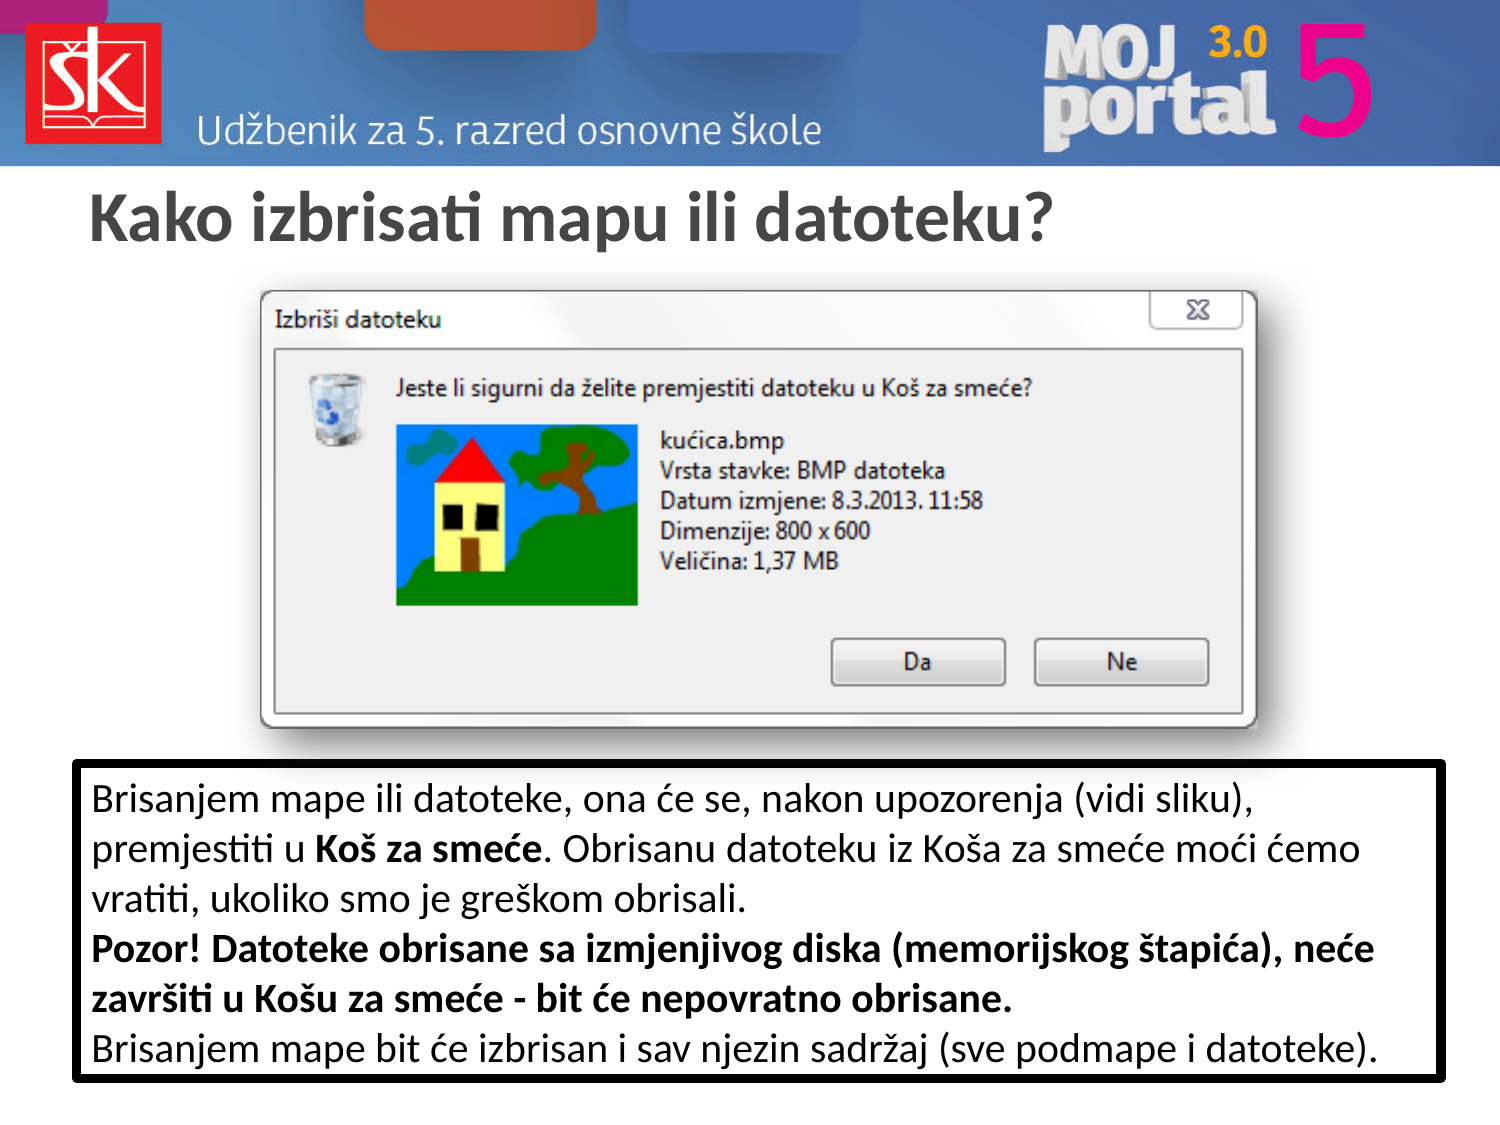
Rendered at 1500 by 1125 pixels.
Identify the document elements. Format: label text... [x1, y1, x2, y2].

title Kako izbrisati mapu ili datoteku? [75, 162, 1425, 350]
text_box Brisanjem mape ili datoteke, ona će se, nakon upozorenja (vidi sliku), premjestiti u Koš za smeće. Obrisanu datoteku iz Koša za smeće moći ćemo vratiti, ukoliko smo je greškom obrisali. Pozor! Datoteke obrisane sa izmjenjivog diska (memorijskog štapića), neće završiti u Košu za smeće - bit će nepovratno obrisane. Brisanjem mape bit će izbrisan i sav njezin sadržaj (sve podmape i datoteke). [72, 759, 1446, 1083]
picture [0, 0, 1500, 1125]
